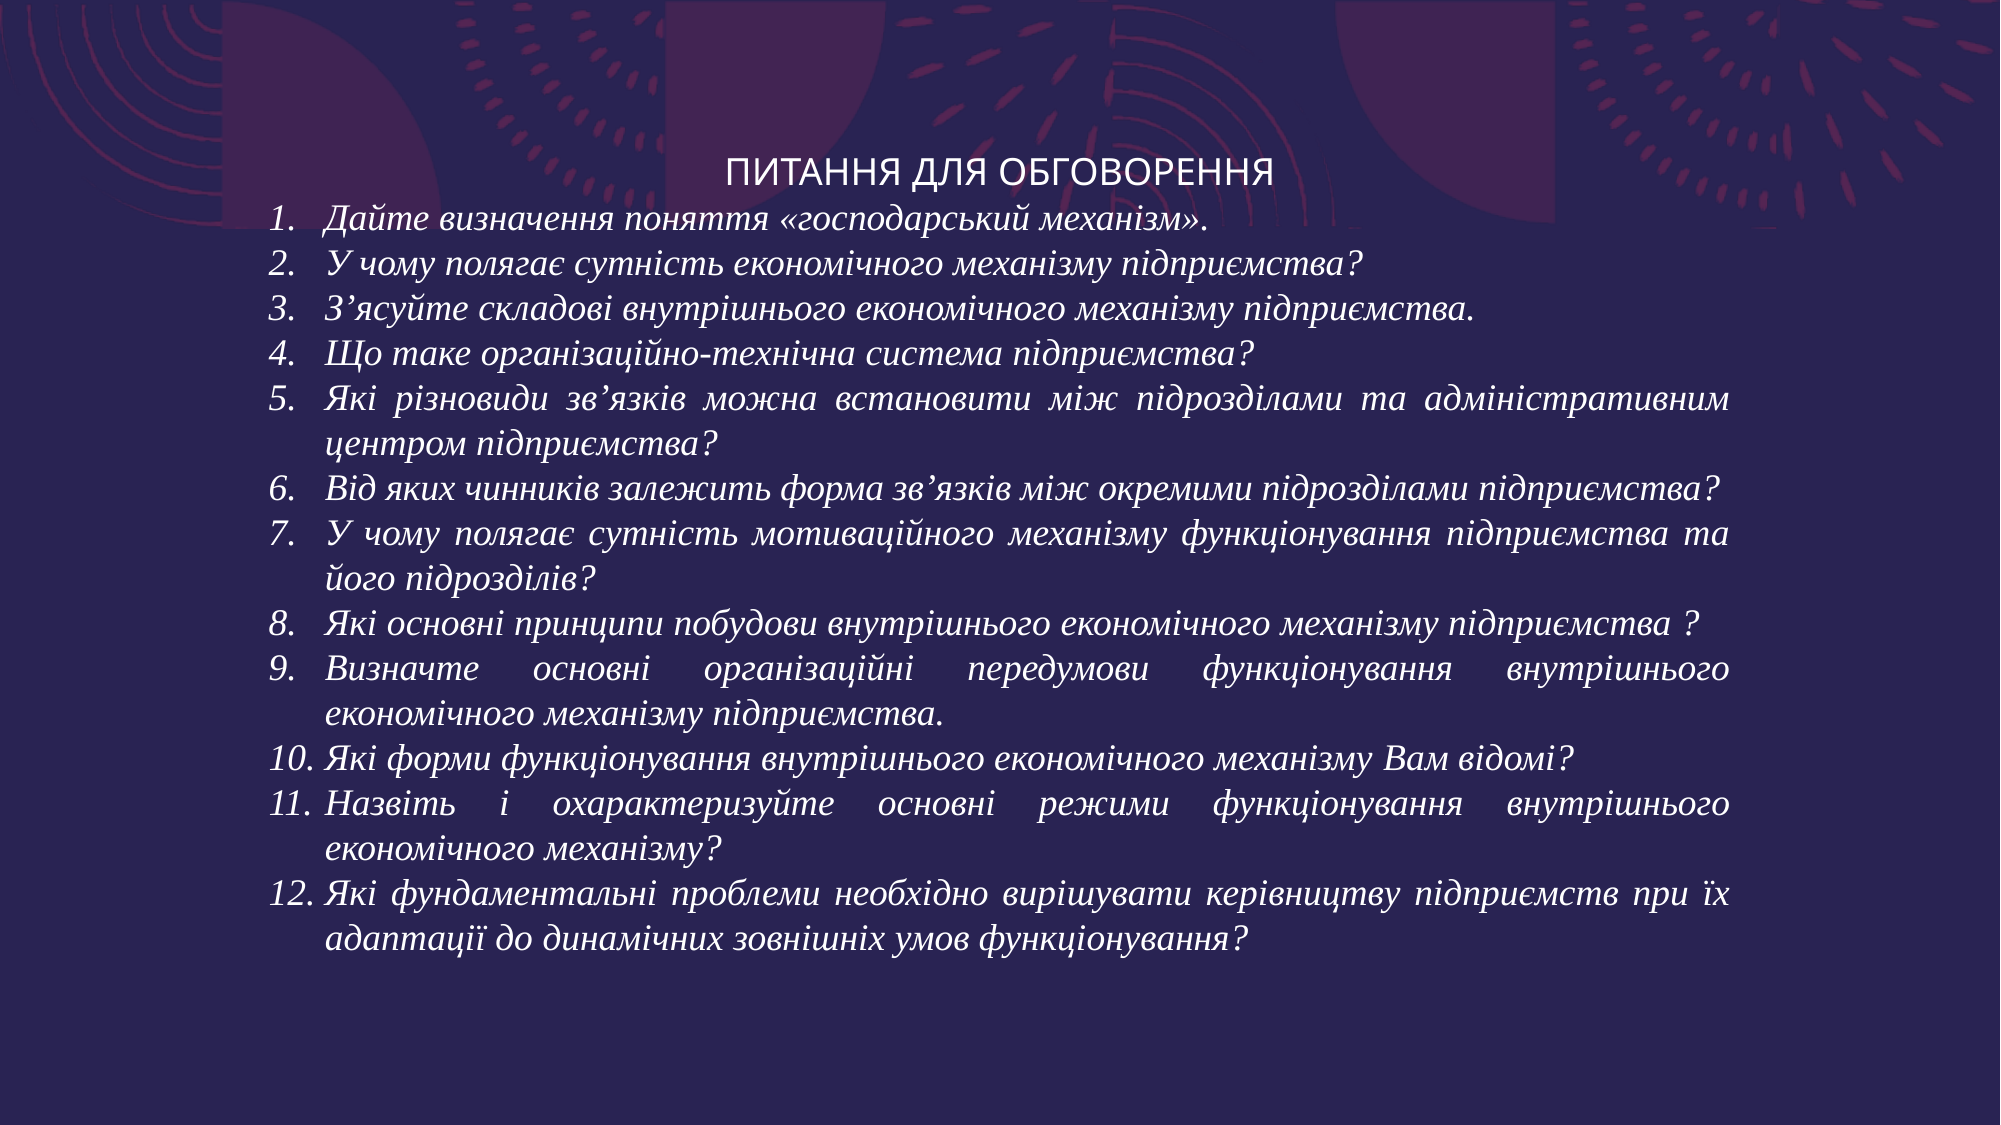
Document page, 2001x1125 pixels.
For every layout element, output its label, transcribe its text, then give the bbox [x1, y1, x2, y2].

text_box ПИТАННЯ ДЛЯ ОБГОВОРЕННЯ Дайте визначення поняття «господарський механізм». У чому полягає сутність економічного механізму підприємства? З’ясуйте складові внутрішнього економічного механізму підприємства. Що таке організаційно-технічна система підприємства? Які різновиди зв’язків можна встановити між підрозділами та адміністративним центром підприємства? Від яких чинників залежить форма зв’язків між окремими підроз­ділами підприємства? У чому полягає сутність мотиваційного механізму функціонування підприємства та його підрозділів? Які основні принципи побудови внутрішнього економічного механізму підприємства ? Визначте основні організаційні передумови функціонування внутрішнього економічного механізму підприємства. Які форми функціонування внутрішнього економічного механізму вам відомі? назвіть і охарактеризуйте основні режими функціонування внутрішнього економічного механізму? Які фундаментальні проблеми необхідно вирішувати керівництву підприємств при їх адаптації до динамічних зовнішніх умов функціонування? [253, 140, 1746, 1011]
